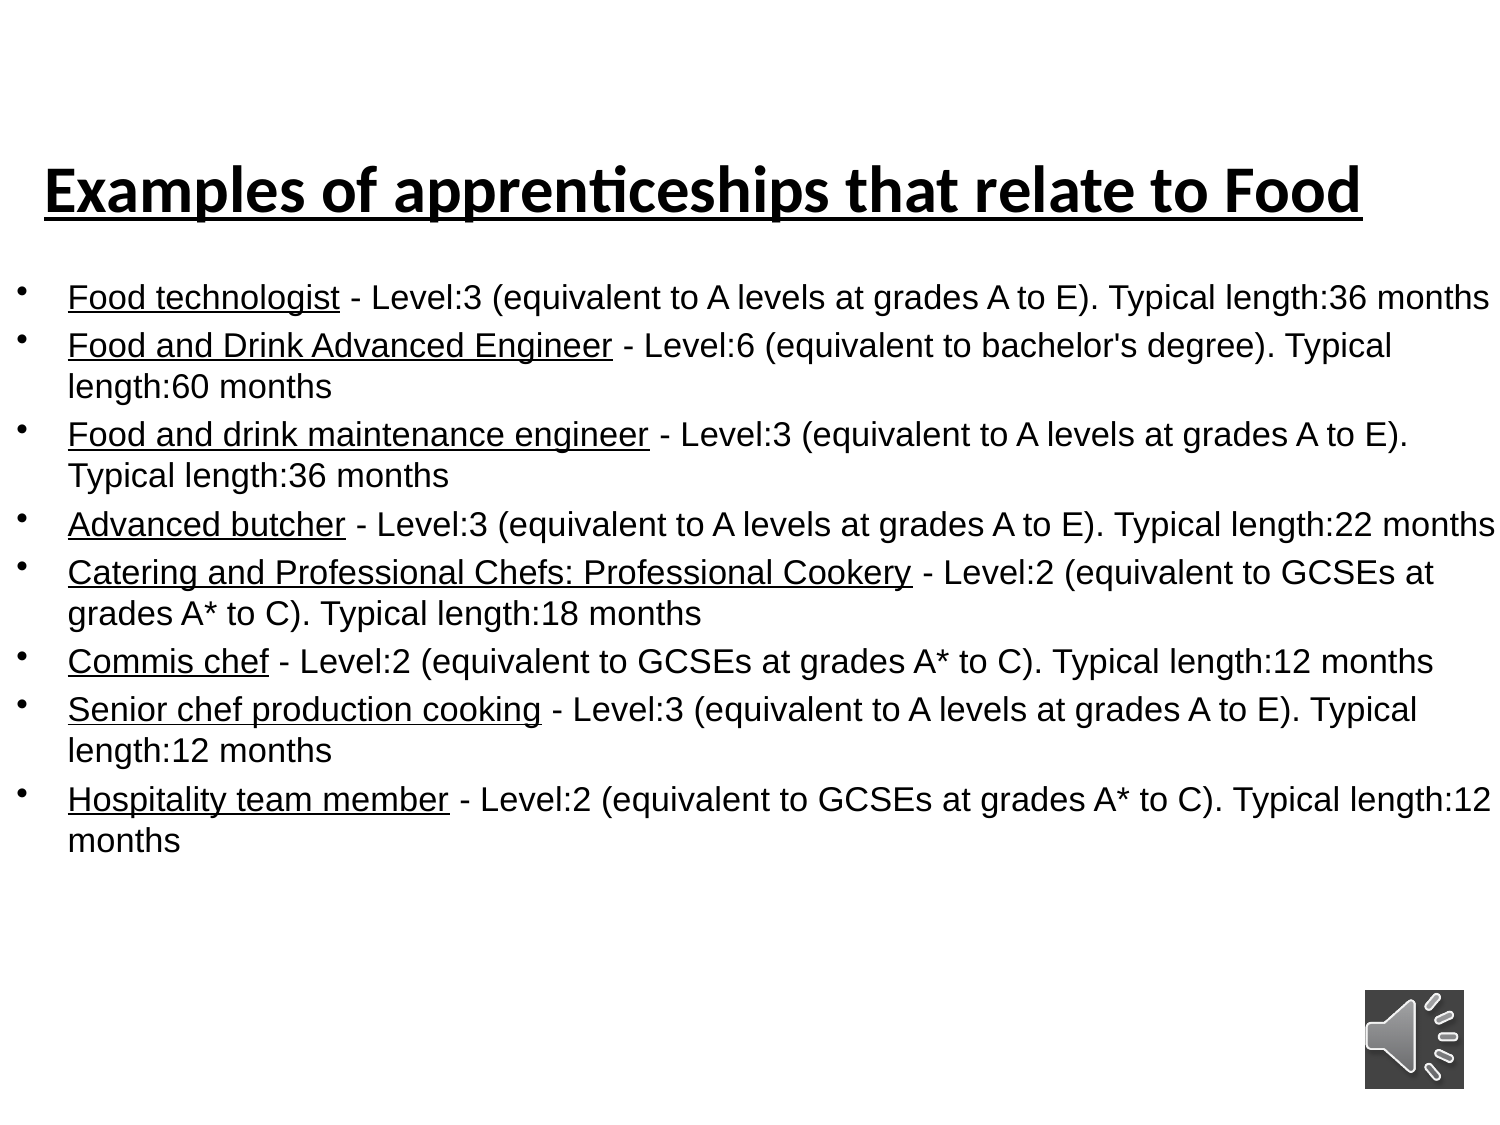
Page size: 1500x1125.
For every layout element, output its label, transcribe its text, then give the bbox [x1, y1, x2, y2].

title Examples of apprenticeships that relate to Food [29, 104, 1405, 267]
picture [1364, 989, 1465, 1090]
list Food technologist - Level:3 (equivalent to A levels at grades A to E). Typical length:36 months Food and Drink Advanced Engineer - Level:6 (equivalent to bachelor's degree). Typical length:60 months Food and drink maintenance engineer - Level:3 (equivalent to A levels at grades A to E). Typical length:36 months Advanced butcher - Level:3 (equivalent to A levels at grades A to E). Typical length:22 months Catering and Professional Chefs: Professional Cookery - Level:2 (equivalent to GCSEs at grades A* to C). Typical length:18 months Commis chef - Level:2 (equivalent to GCSEs at grades A* to C). Typical length:12 months Senior chef production cooking - Level:3 (equivalent to A levels at grades A to E). Typical length:12 months Hospitality team member - Level:2 (equivalent to GCSEs at grades A* to C). Typical length:12 months [1, 267, 1500, 953]
